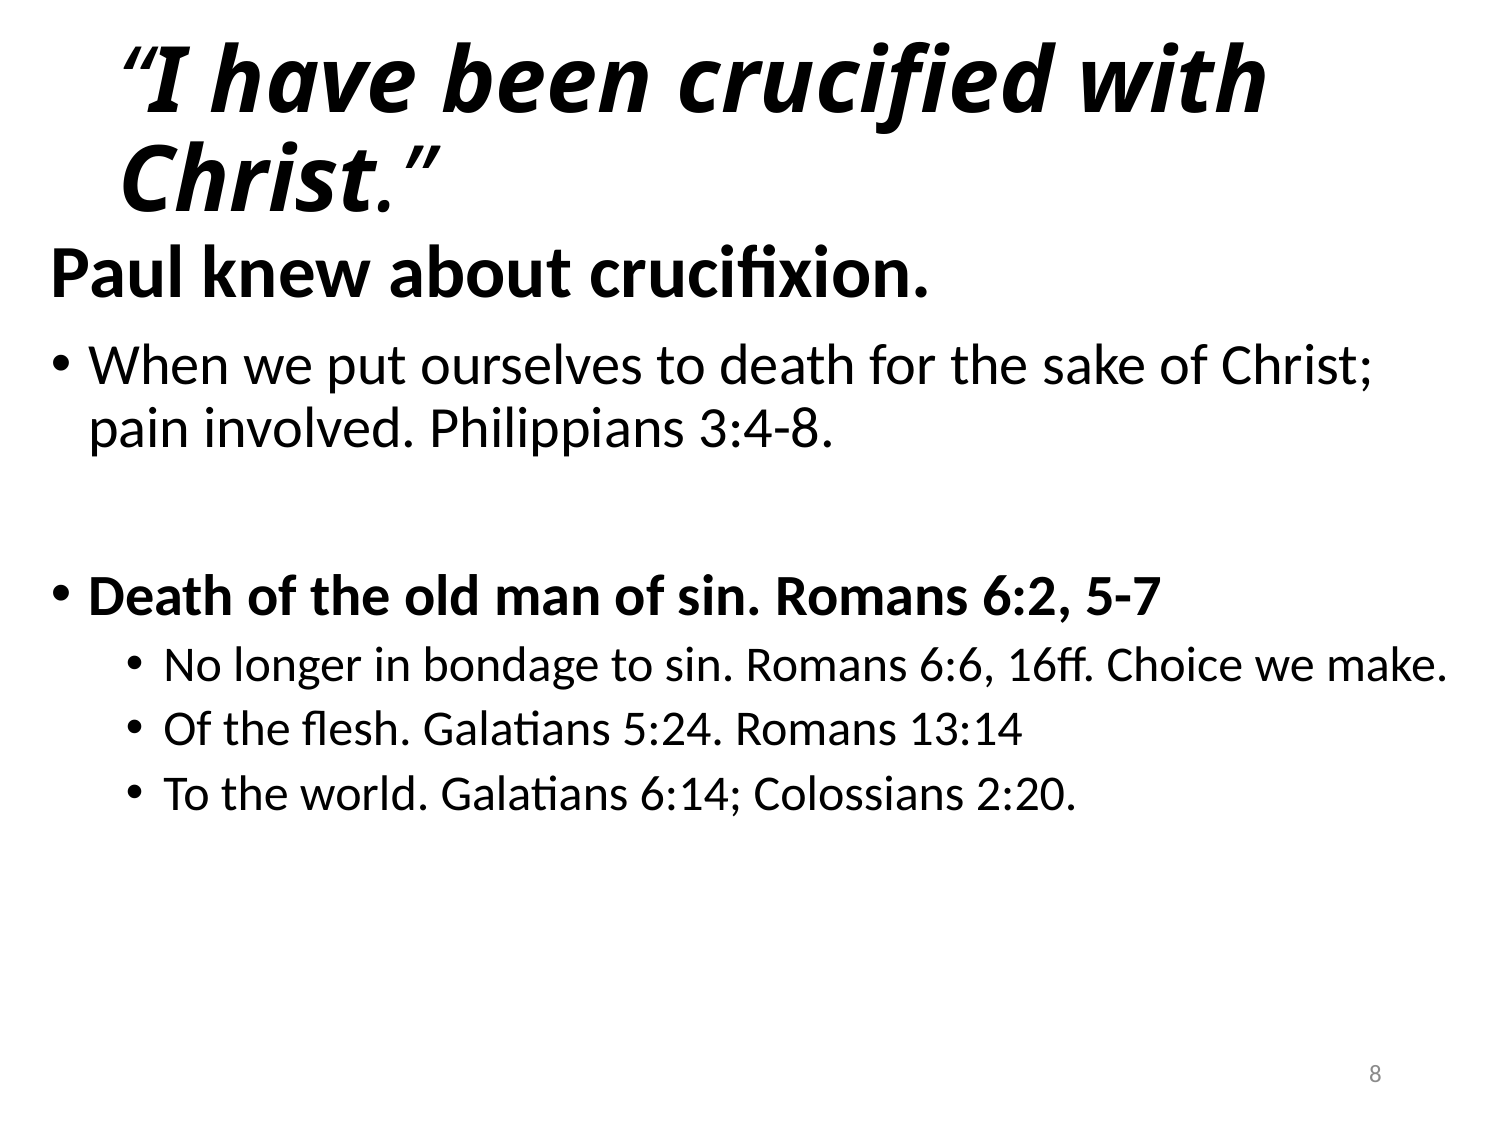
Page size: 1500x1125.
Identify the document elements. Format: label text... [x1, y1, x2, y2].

slide_number 8 [1059, 1042, 1397, 1103]
list Paul knew about crucifixion. When we put ourselves to death for the sake of Christ; pain involved. Philippians 3:4-8. Death of the old man of sin. Romans 6:2, 5-7 No longer in bondage to sin. Romans 6:6, 16ff. Choice we make. Of the flesh. Galatians 5:24. Romans 13:14 To the world. Galatians 6:14; Colossians 2:20. [35, 224, 1468, 878]
title “I have been crucified with Christ.” [103, 26, 1397, 239]
